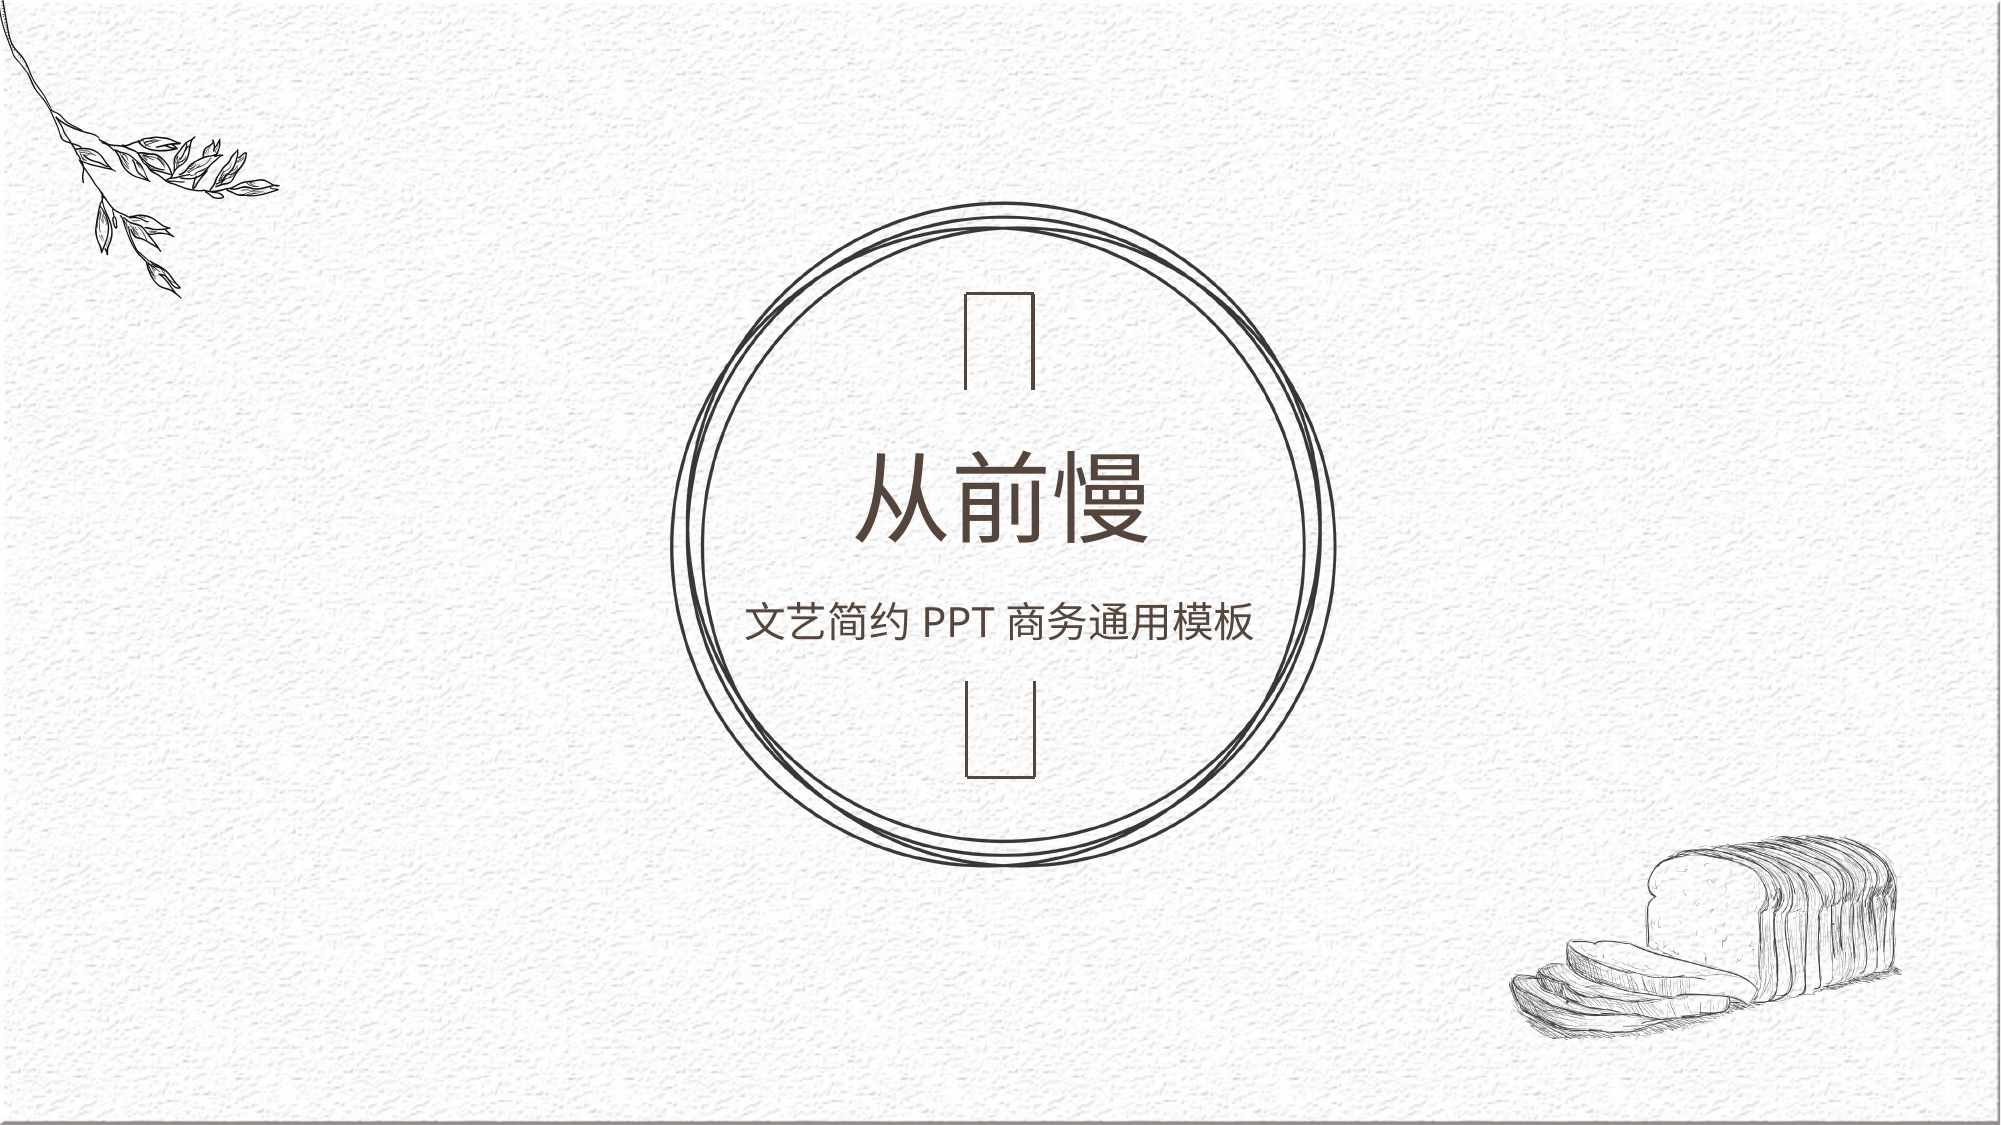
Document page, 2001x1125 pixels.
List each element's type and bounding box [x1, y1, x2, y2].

text_box [966, 680, 1036, 778]
text_box [965, 293, 1035, 391]
picture [0, 0, 2001, 1125]
